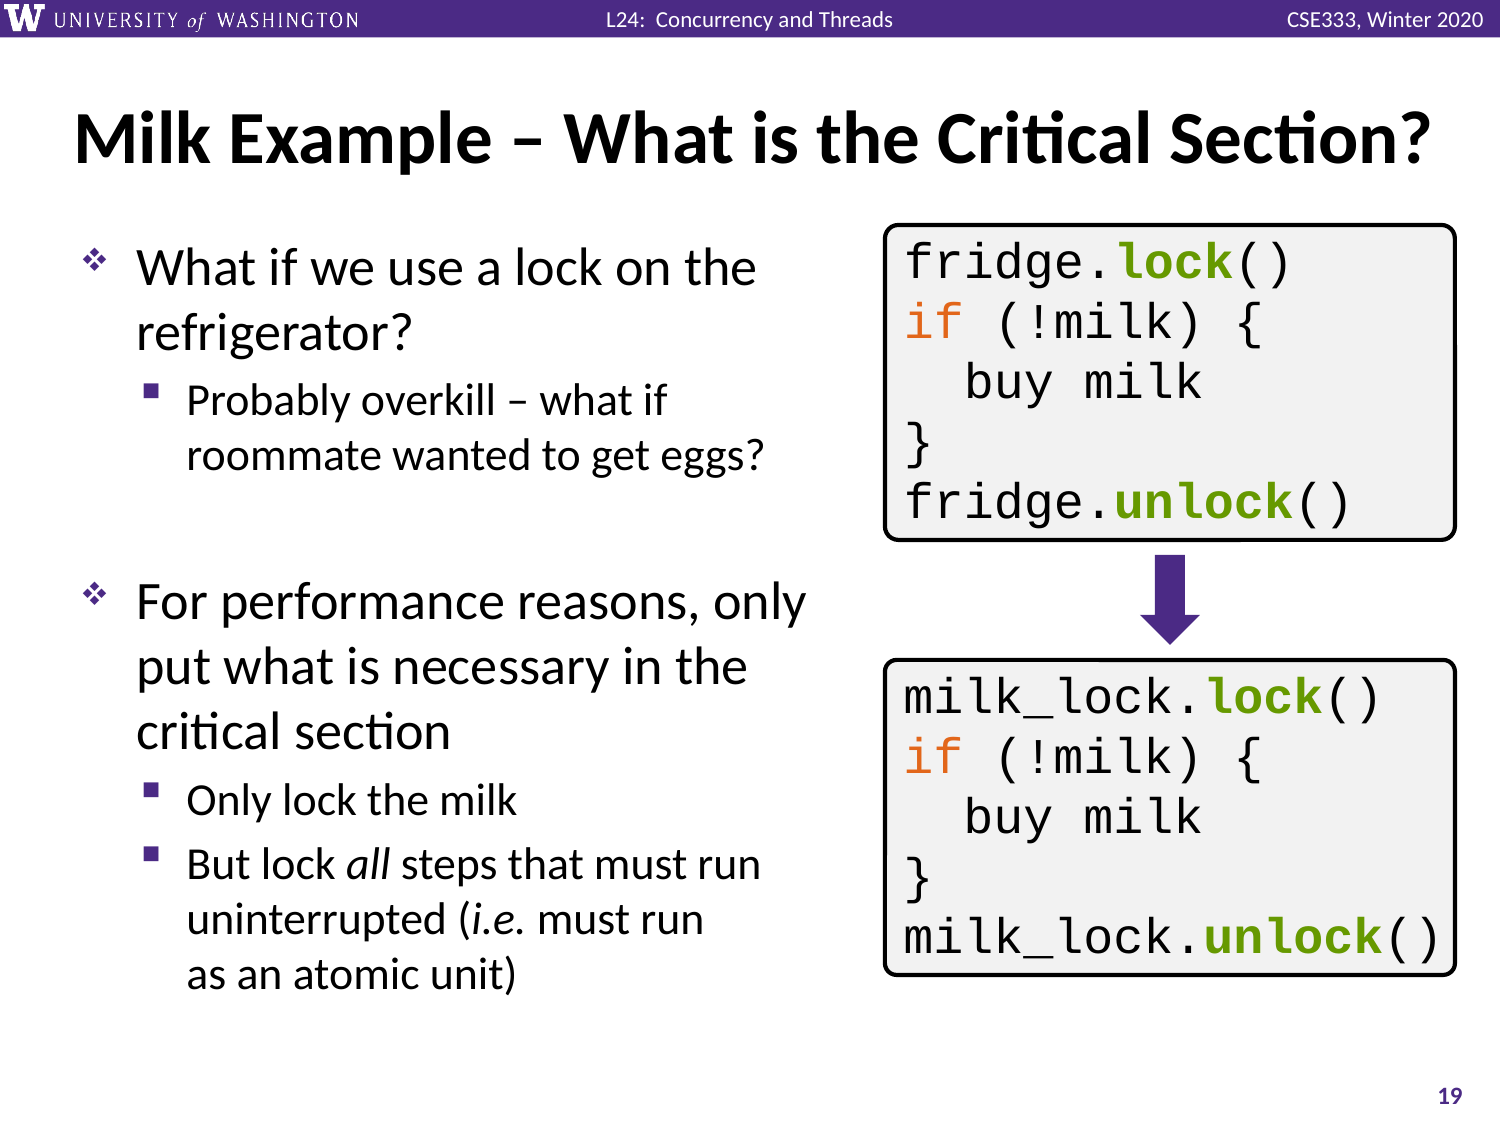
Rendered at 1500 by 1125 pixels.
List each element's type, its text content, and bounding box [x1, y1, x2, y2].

text_box [1139, 554, 1200, 645]
list What if we use a lock on the refrigerator? Probably overkill – what if roommate wanted to get eggs? For performance reasons, only put what is necessary in the critical section Only lock the milk But lock all steps that must run uninterrupted (i.e. must run as an atomic unit) [64, 223, 1438, 1040]
text_box milk_lock.lock() if (!milk) { buy milk } milk_lock.unlock() [884, 659, 1455, 975]
title Milk Example – What is the Critical Section? [58, 71, 1456, 197]
picture [4, 4, 358, 32]
slide_number 19 [1400, 1065, 1500, 1125]
text_box fridge.lock() if (!milk) { buy milk } fridge.unlock() [884, 224, 1455, 540]
